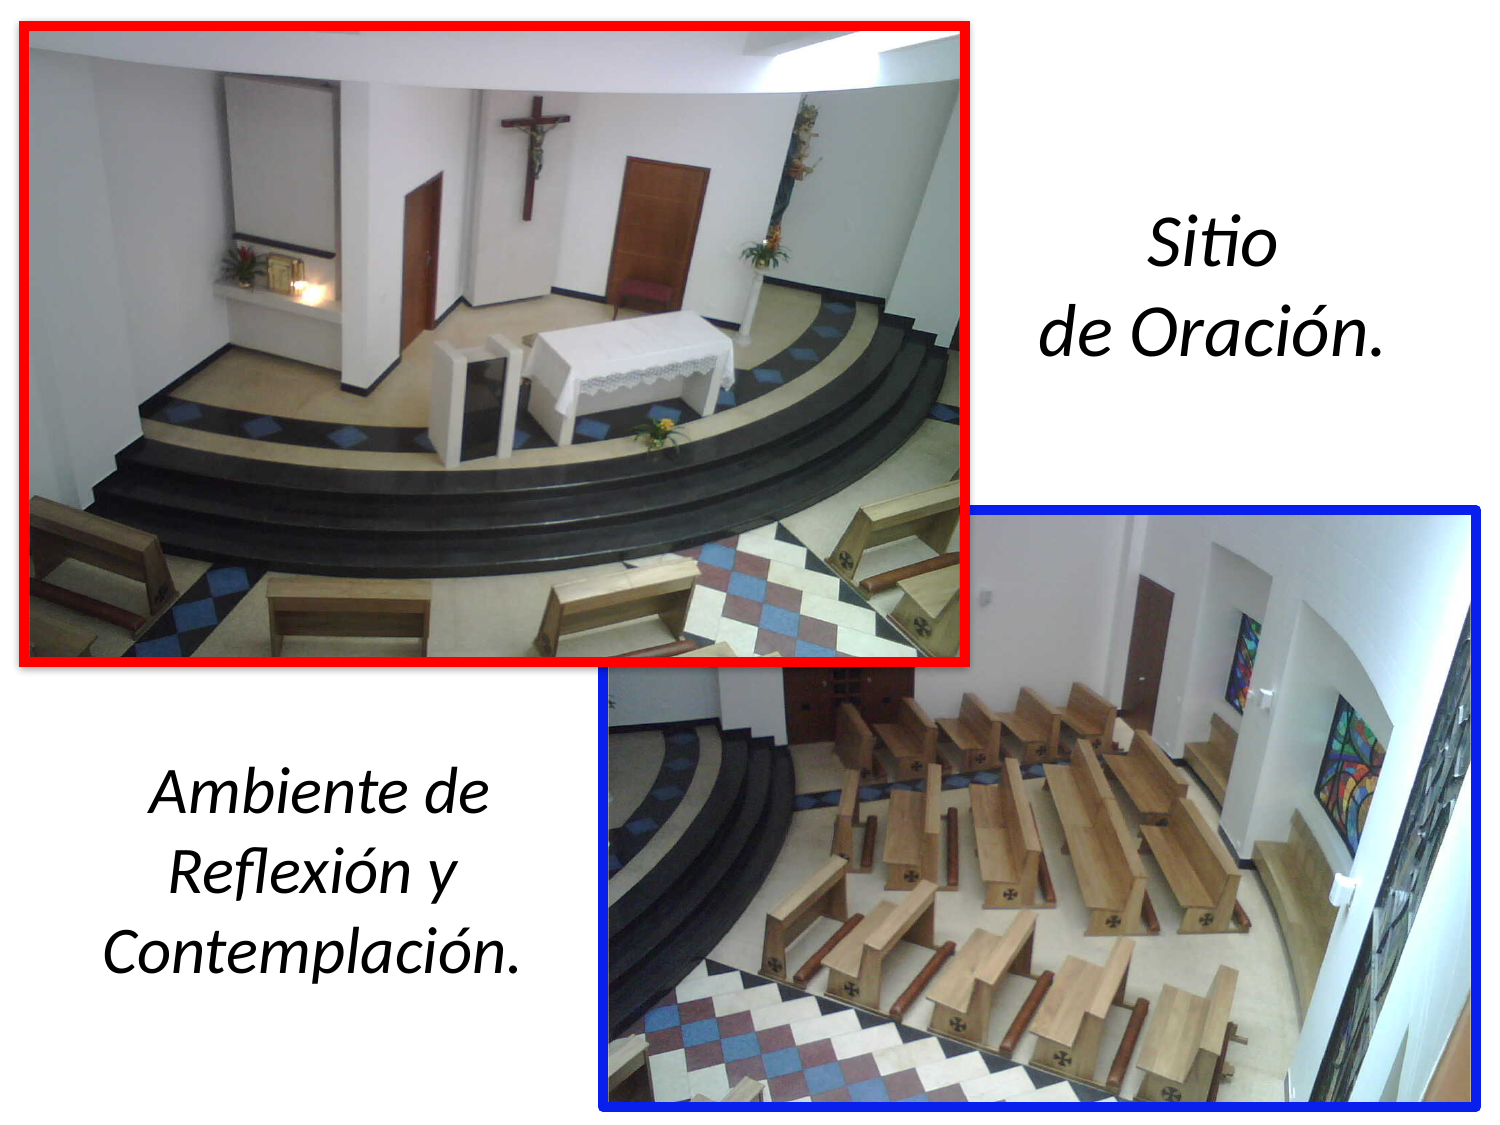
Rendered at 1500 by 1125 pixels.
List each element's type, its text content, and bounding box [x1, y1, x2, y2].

picture [29, 30, 1471, 1103]
text_box Ambiente de Reflexión y Contemplación. [64, 739, 561, 995]
text_box Sitio de Oración. [964, 184, 1500, 380]
